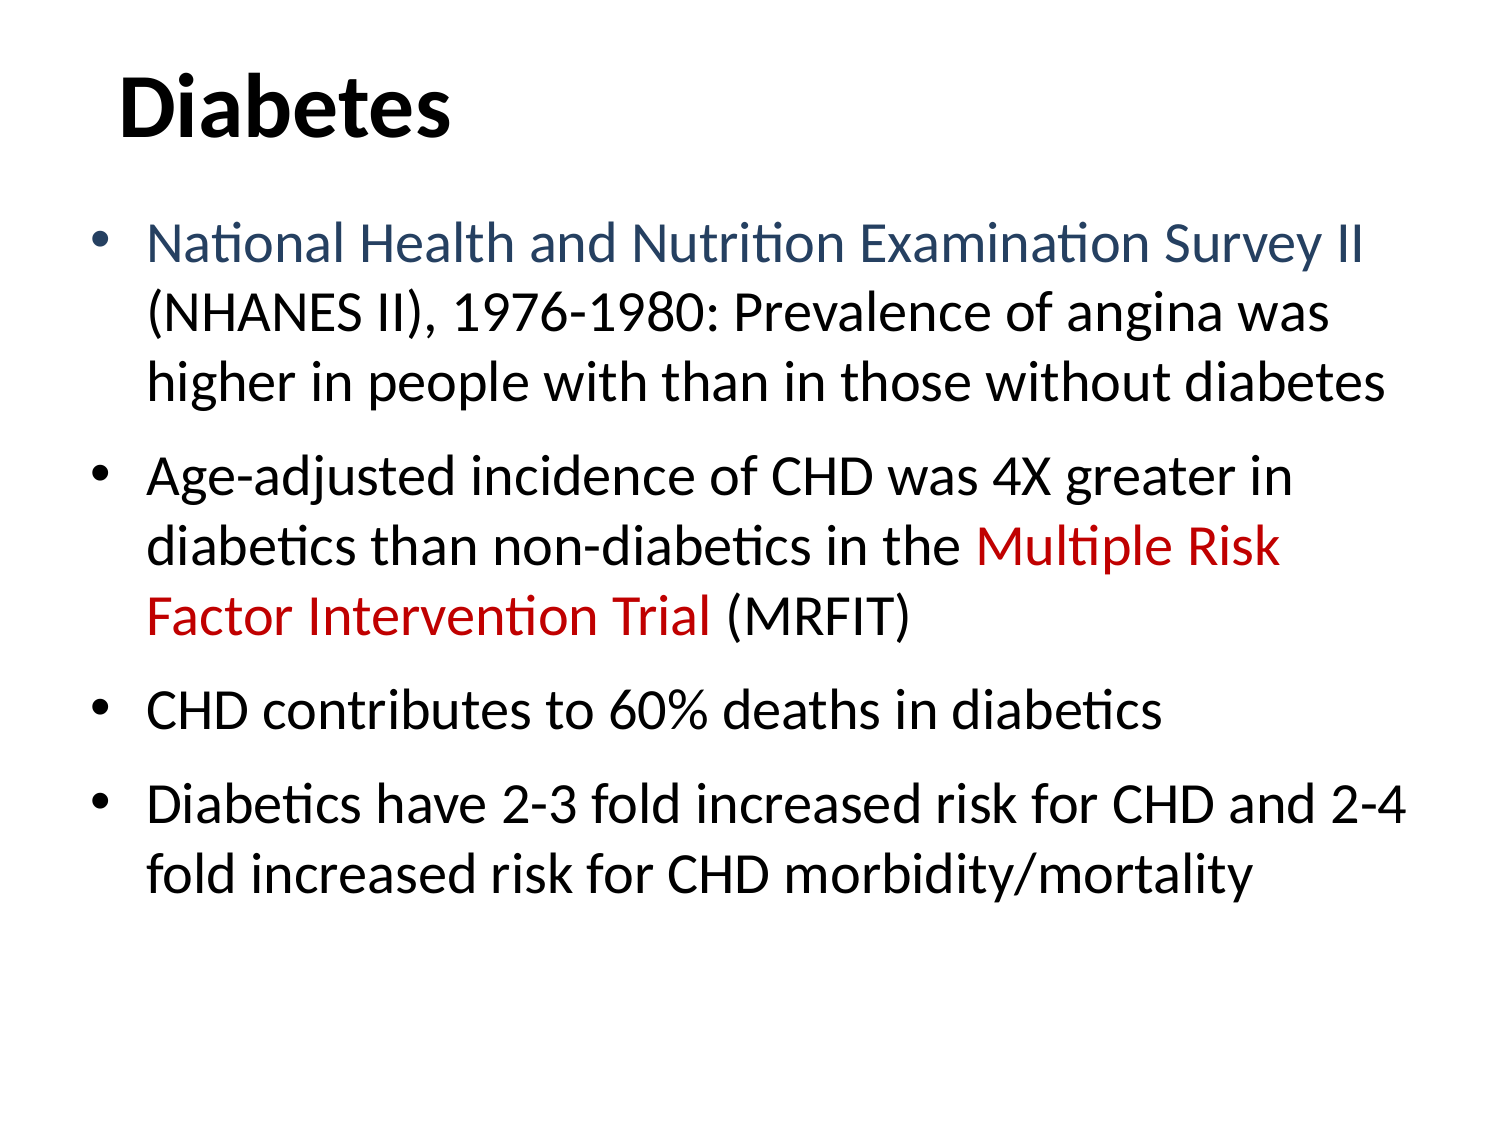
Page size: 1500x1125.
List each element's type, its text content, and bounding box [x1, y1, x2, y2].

list National Health and Nutrition Examination Survey II (NHANES II), 1976-1980: Prevalence of angina was higher in people with than in those without diabetes Age-adjusted incidence of CHD was 4X greater in diabetics than non-diabetics in the Multiple Risk Factor Intervention Trial (MRFIT) CHD contributes to 60% deaths in diabetics Diabetics have 2-3 fold increased risk for CHD and 2-4 fold increased risk for CHD morbidity/mortality [75, 196, 1425, 1005]
text_box Diabetes [103, 27, 1341, 173]
